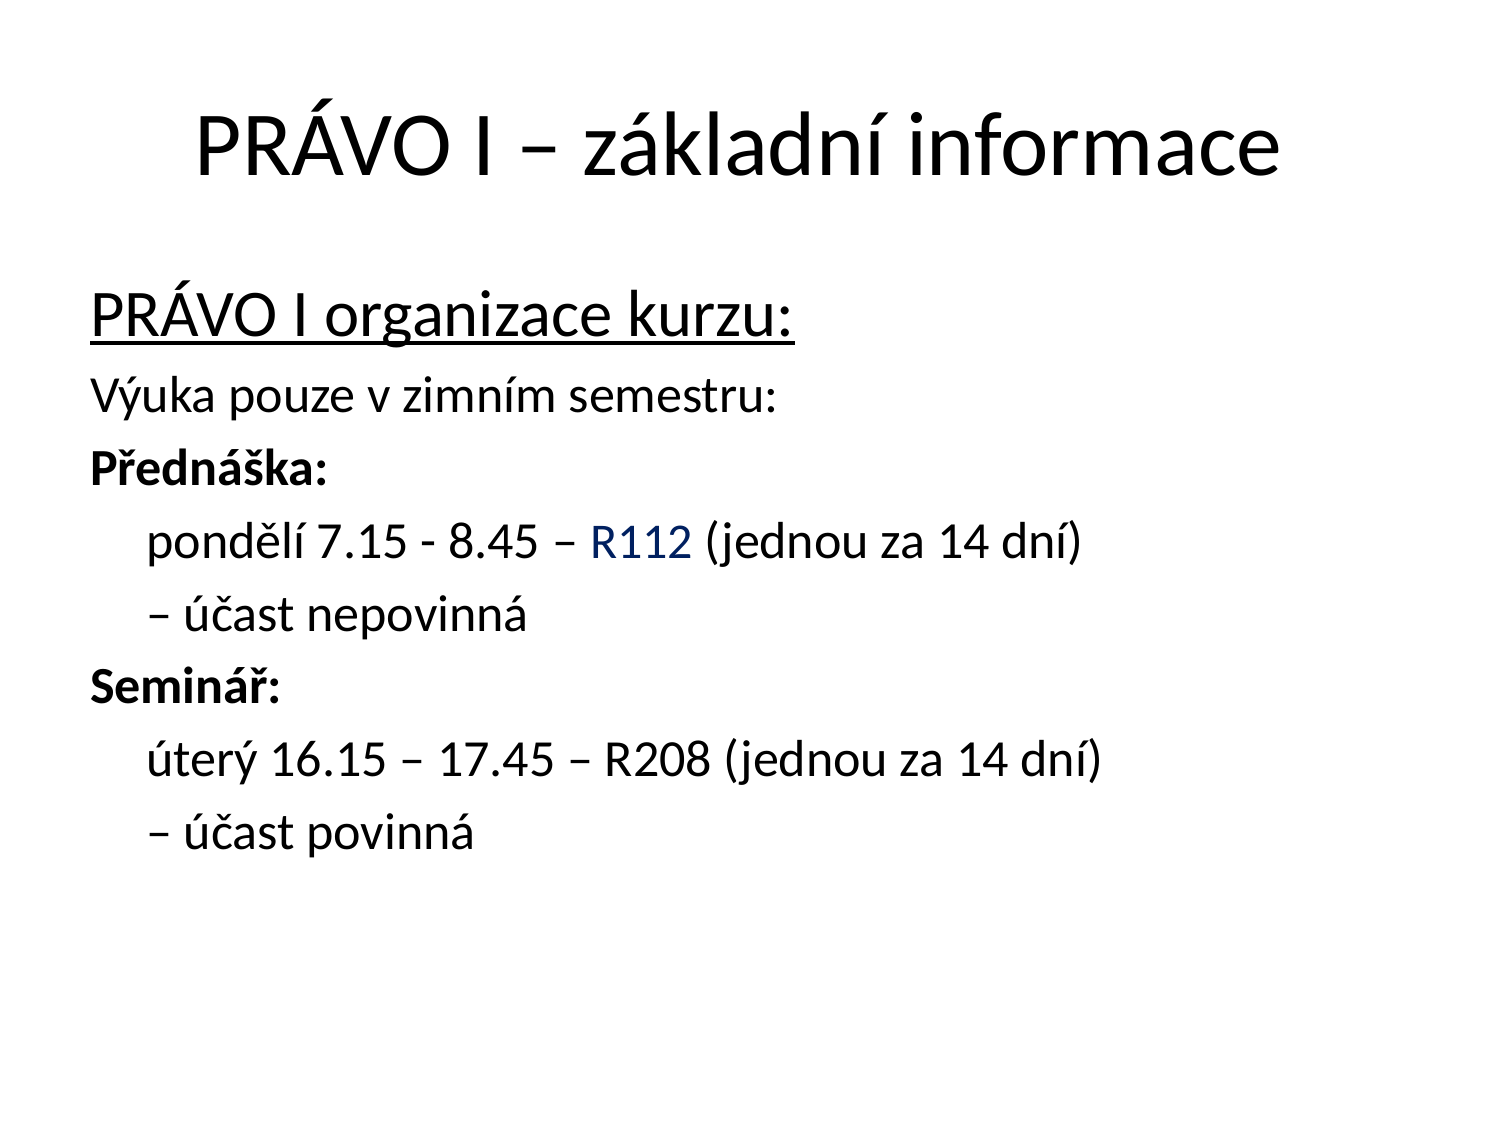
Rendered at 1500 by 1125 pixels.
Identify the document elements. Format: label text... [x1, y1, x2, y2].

title PRÁVO I – základní informace [75, 45, 1425, 233]
list PRÁVO I organizace kurzu: Výuka pouze v zimním semestru: Přednáška: pondělí 7.15 - 8.45 – R112 (jednou za 14 dní) – účast nepovinná Seminář: úterý 16.15 – 17.45 – R208 (jednou za 14 dní) – účast povinná [75, 262, 1425, 1005]
